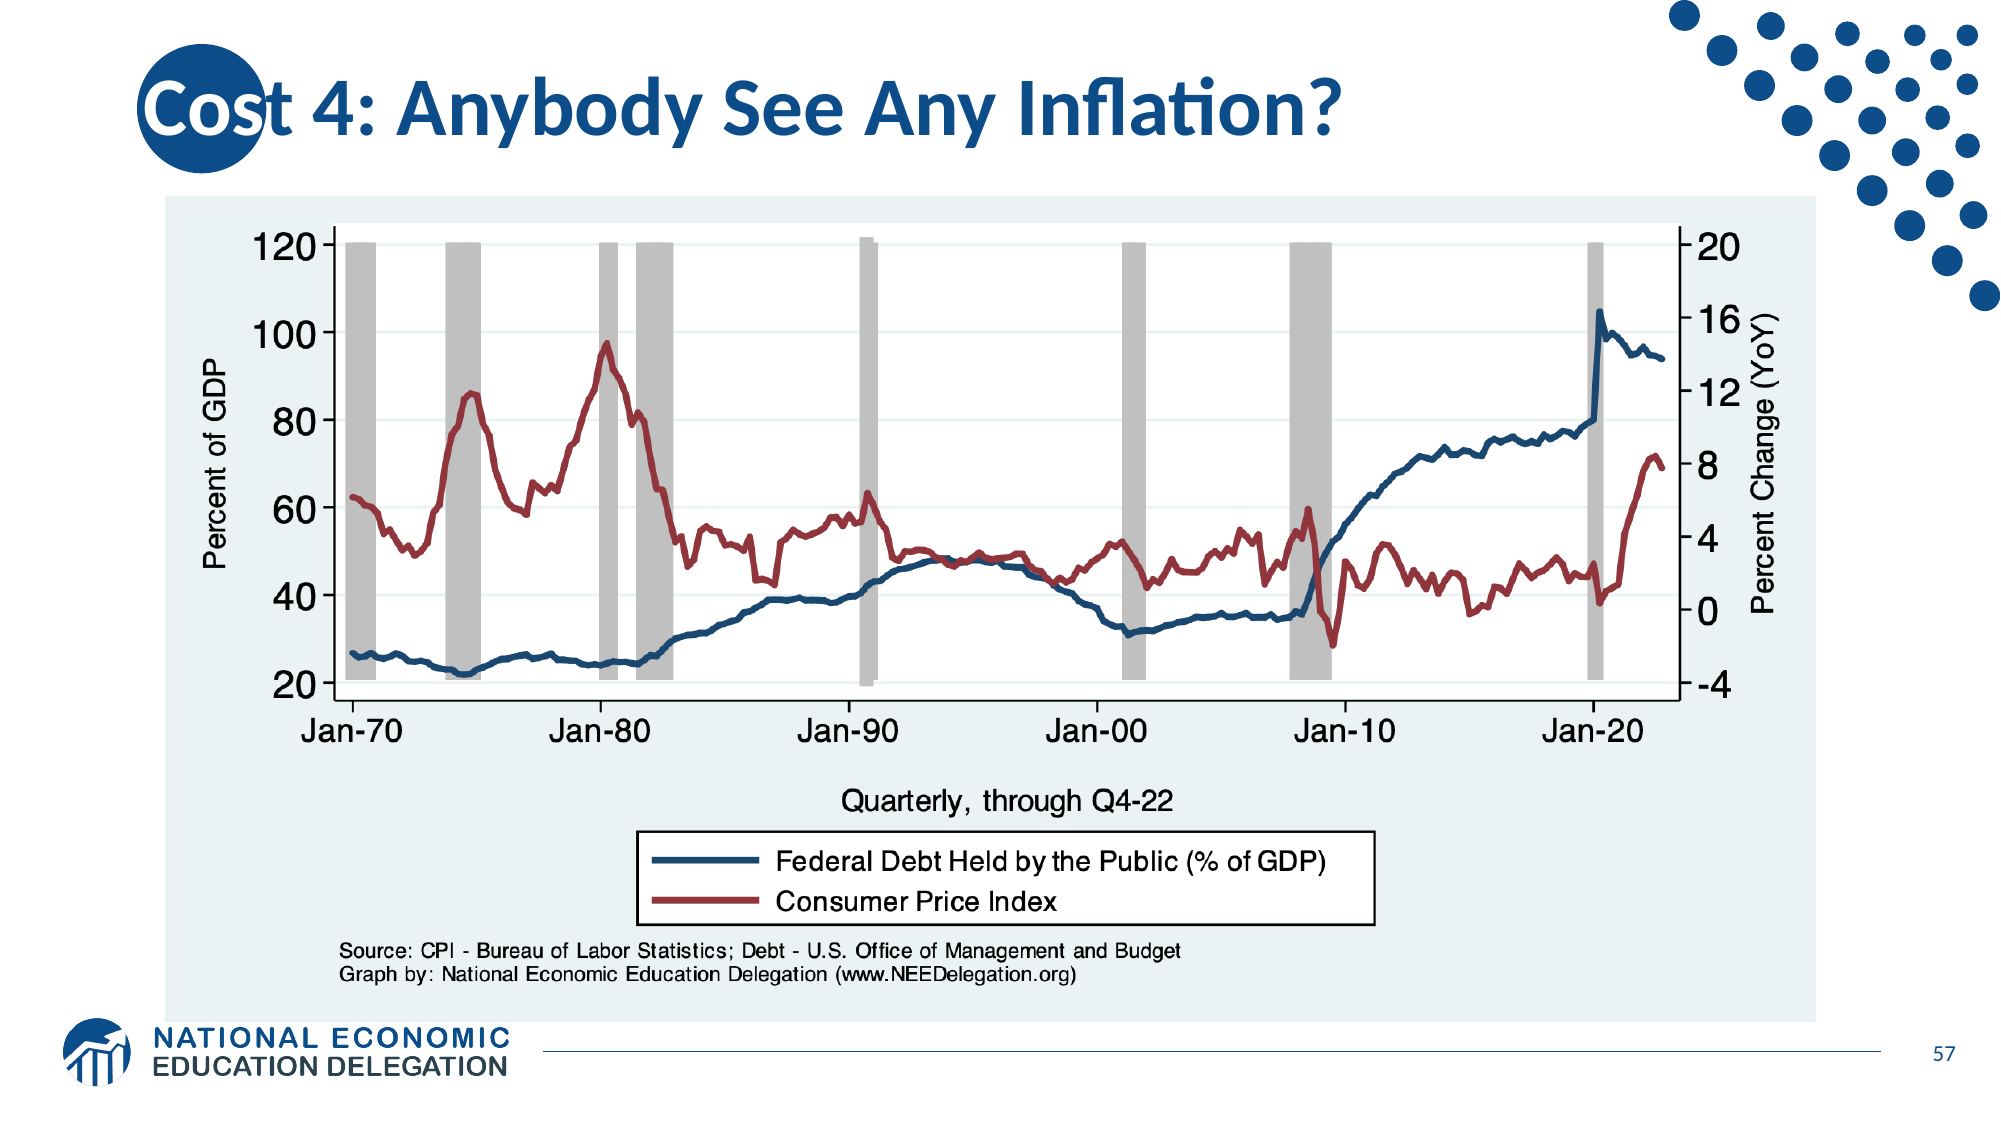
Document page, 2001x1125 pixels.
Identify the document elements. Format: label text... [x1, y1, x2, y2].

picture [55, 1013, 520, 1091]
slide_number 57 [1521, 1022, 1972, 1082]
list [165, 196, 1816, 1022]
title Cost 4: Anybody See Any Inflation? [128, 0, 1854, 218]
